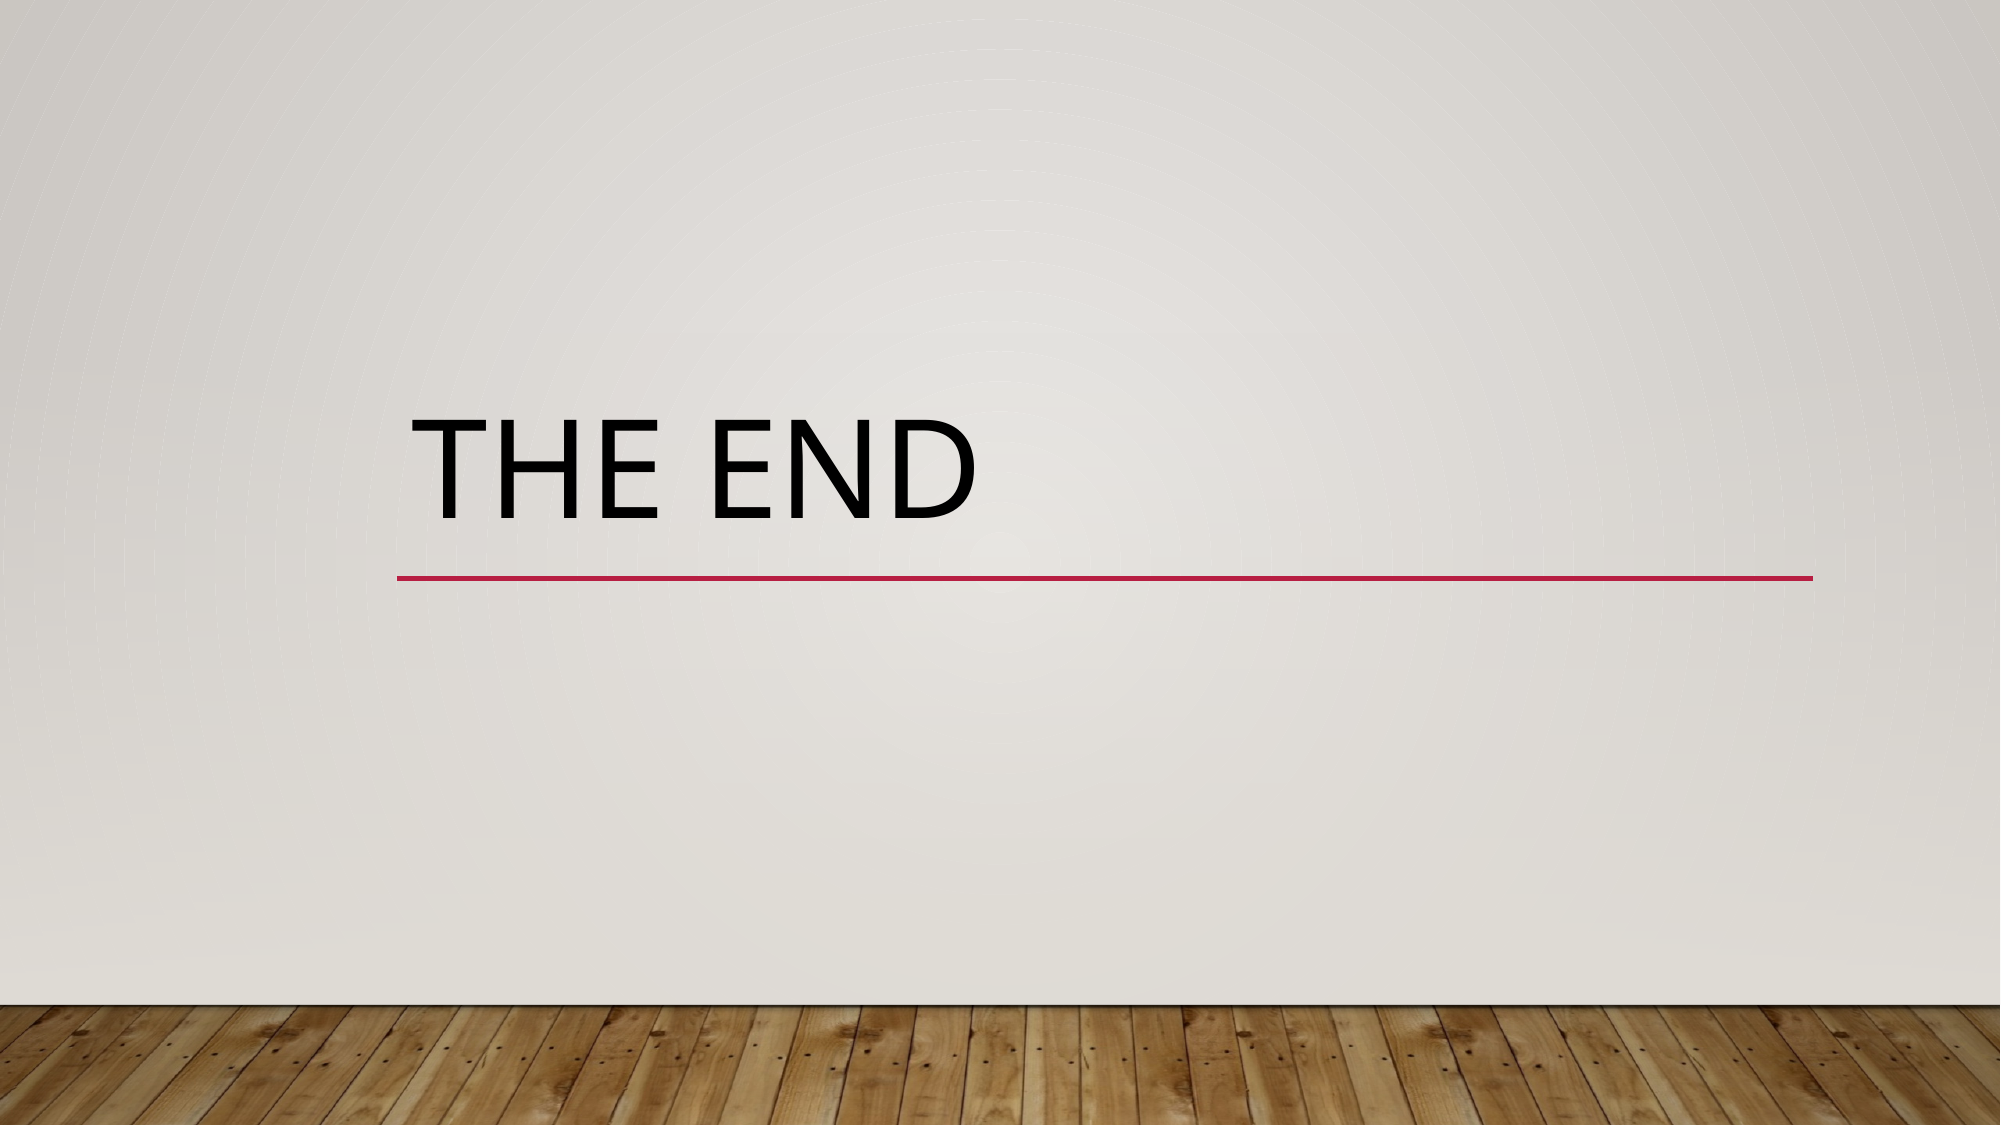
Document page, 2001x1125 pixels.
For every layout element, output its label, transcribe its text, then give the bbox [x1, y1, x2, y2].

picture [0, 1005, 2000, 1125]
title The END [396, 131, 1814, 549]
